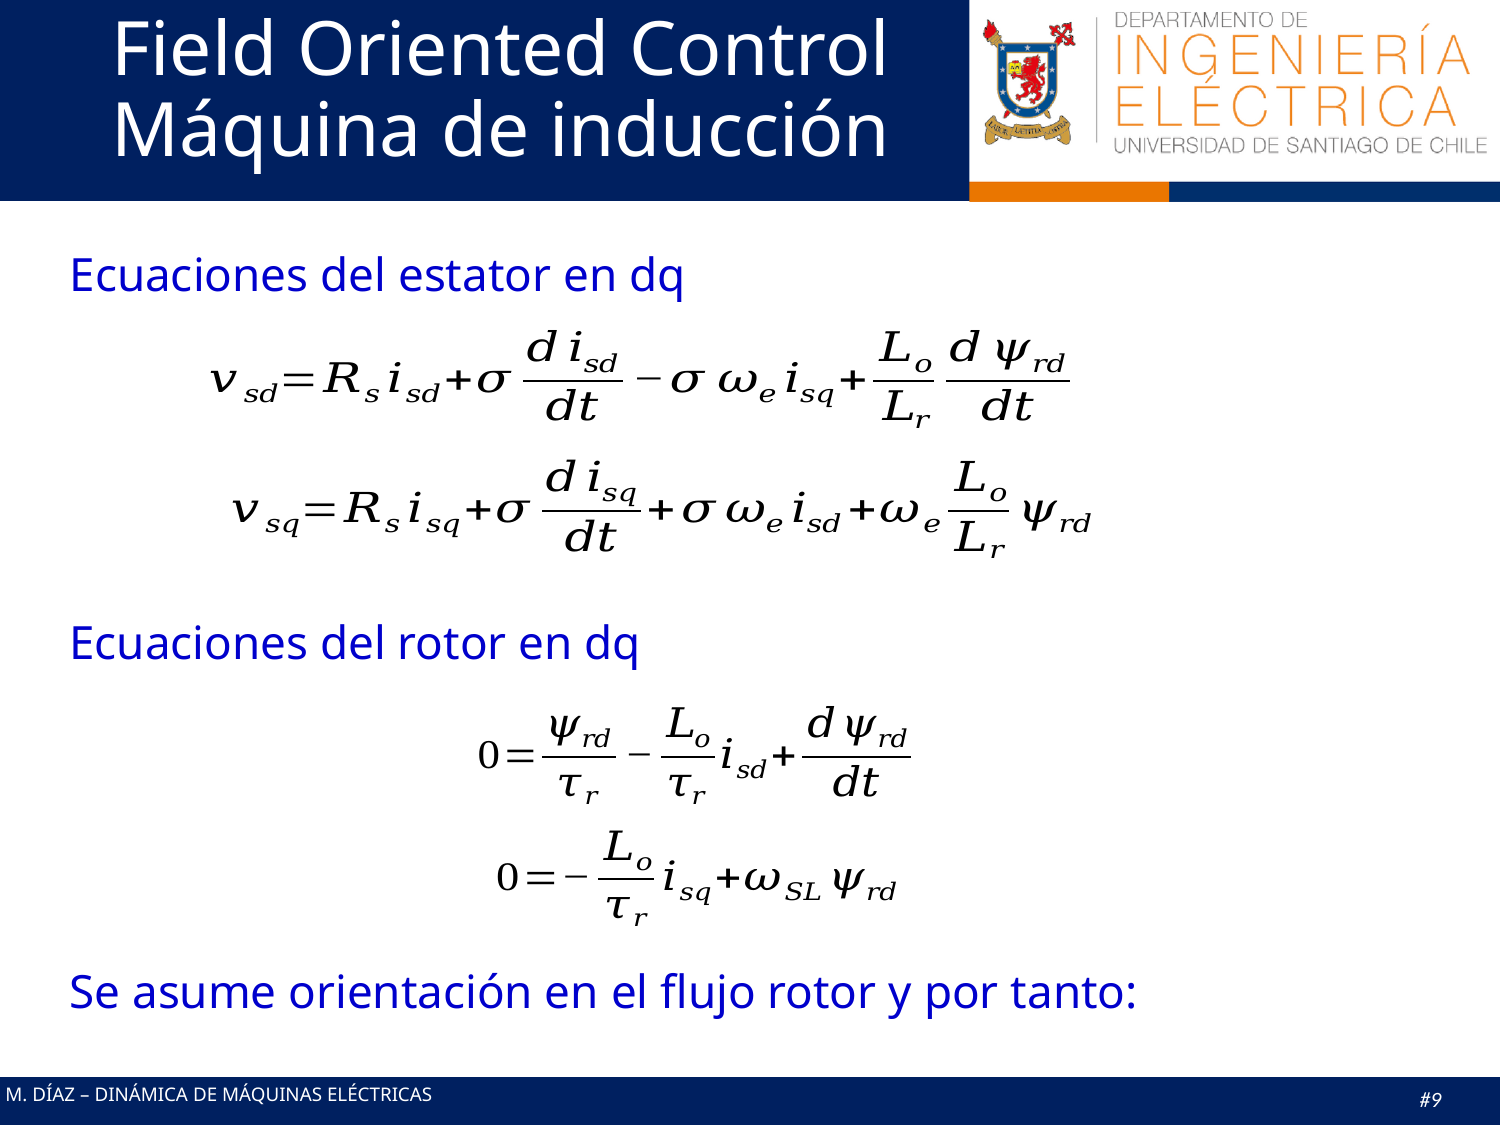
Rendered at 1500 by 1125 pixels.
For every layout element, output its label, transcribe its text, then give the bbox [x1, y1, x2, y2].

picture [969, 0, 1500, 209]
text_box Ecuaciones del estator en dq [54, 238, 1366, 309]
text_box Ecuaciones del rotor en dq [54, 606, 1451, 677]
title Field Oriented Control Máquina de inducción [0, 0, 1003, 201]
